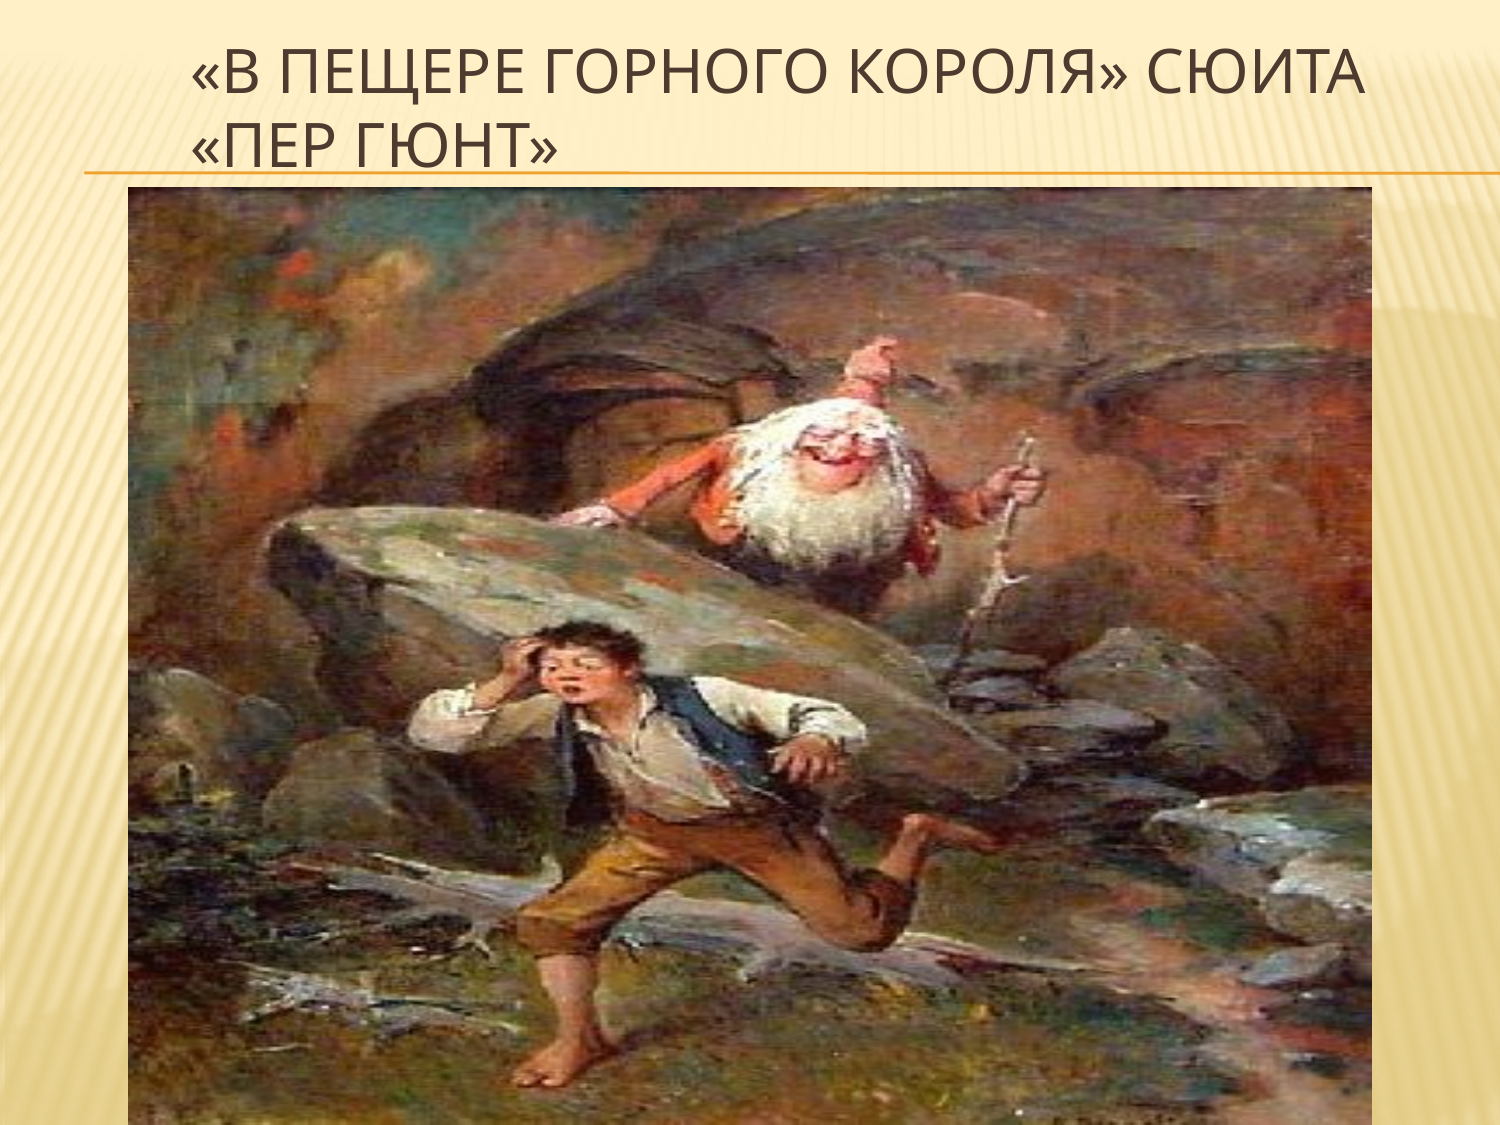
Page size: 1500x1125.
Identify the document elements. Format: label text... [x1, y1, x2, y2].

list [128, 187, 1372, 1125]
title «В пещере горного короля» Сюита «Пер Гюнт» [175, 24, 1425, 188]
